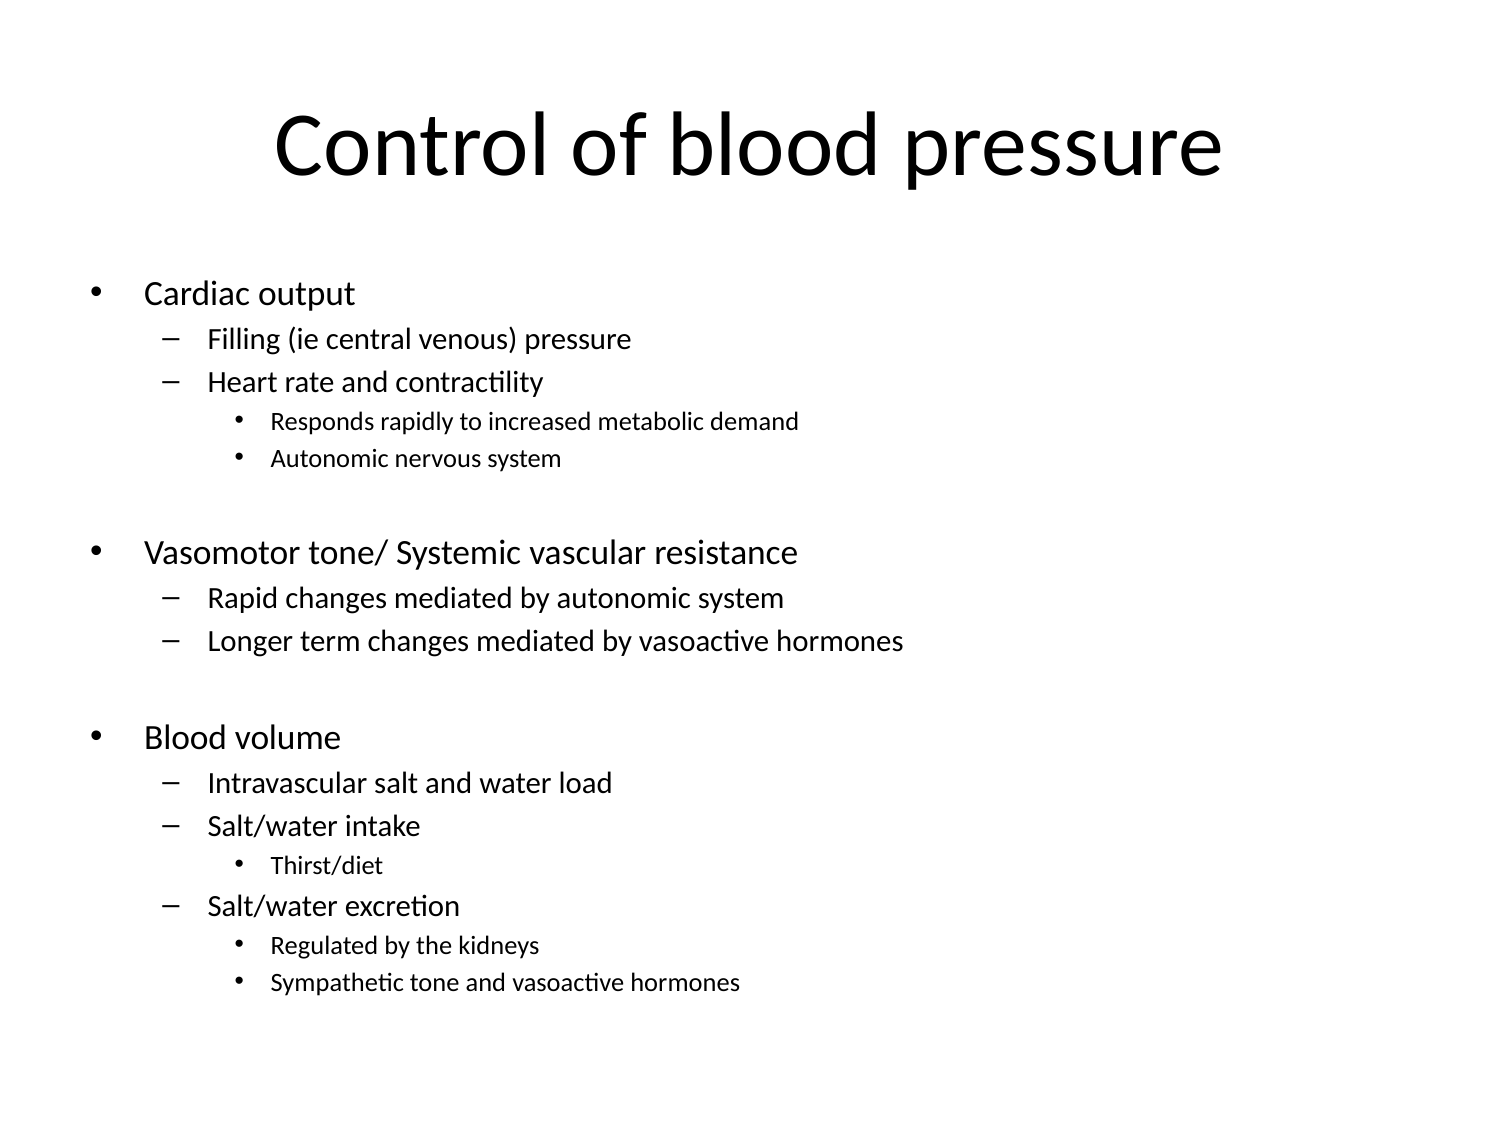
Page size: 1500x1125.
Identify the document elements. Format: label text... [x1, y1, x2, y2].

list Cardiac output Filling (ie central venous) pressure Heart rate and contractility Responds rapidly to increased metabolic demand Autonomic nervous system Vasomotor tone/ Systemic vascular resistance Rapid changes mediated by autonomic system Longer term changes mediated by vasoactive hormones Blood volume Intravascular salt and water load Salt/water intake Thirst/diet Salt/water excretion Regulated by the kidneys Sympathetic tone and vasoactive hormones [75, 262, 1425, 1005]
title Control of blood pressure [75, 45, 1425, 233]
